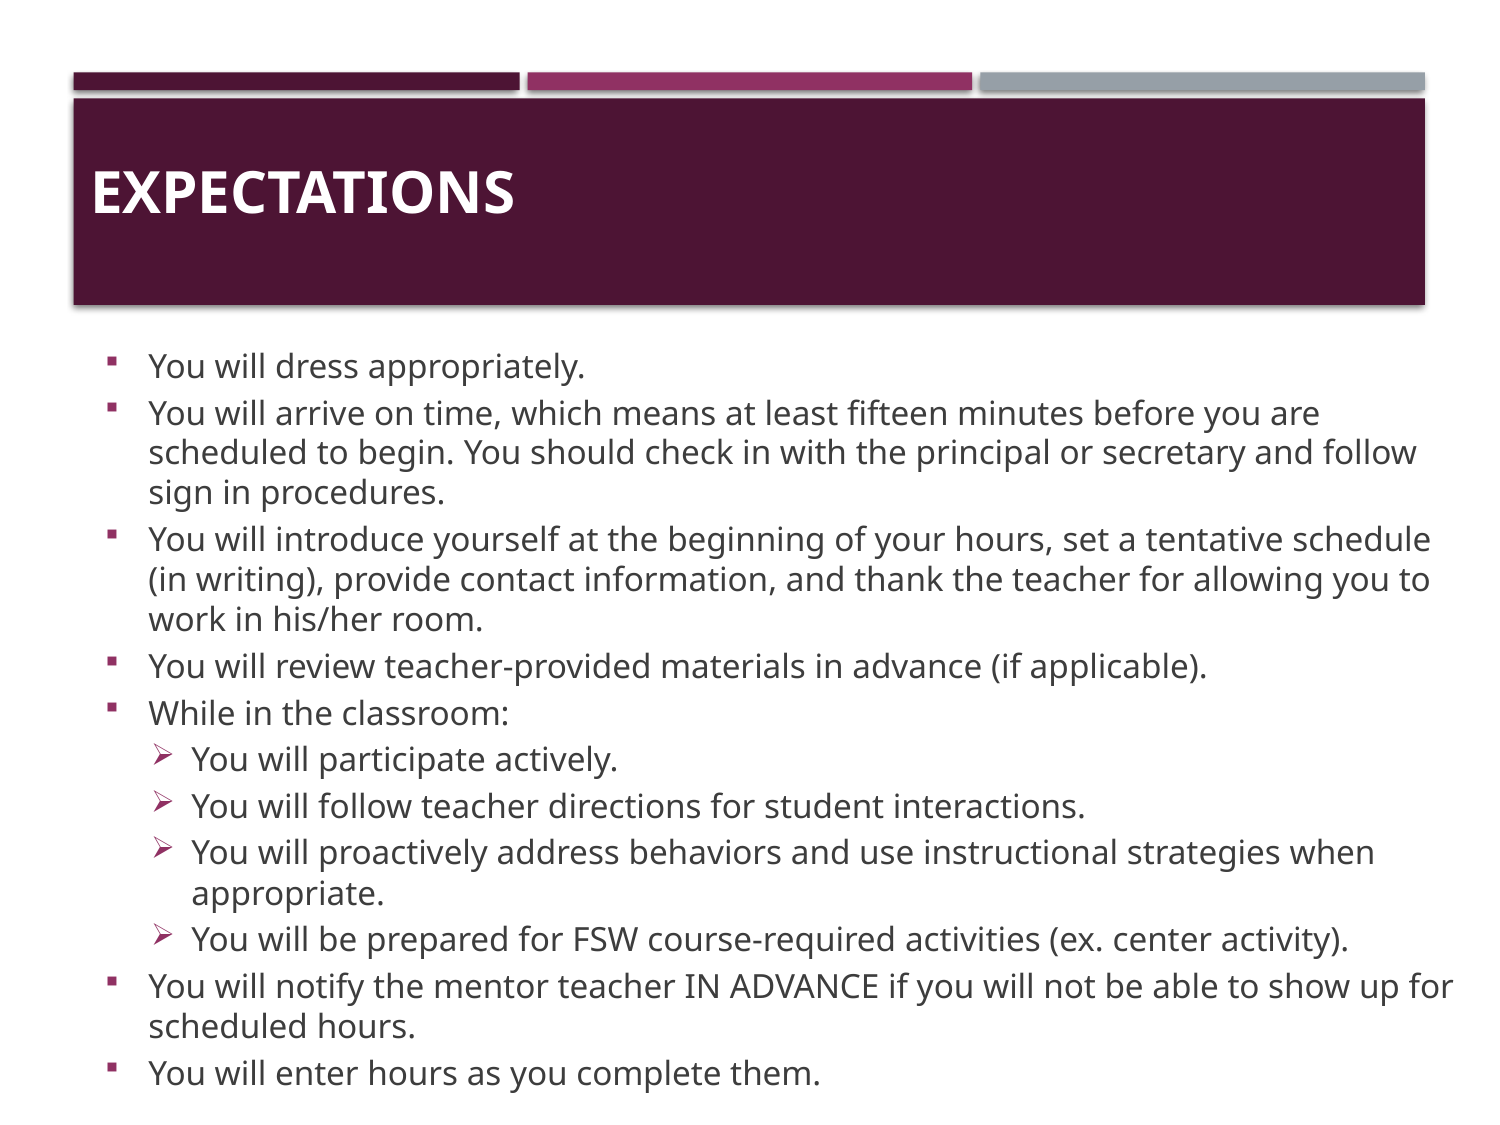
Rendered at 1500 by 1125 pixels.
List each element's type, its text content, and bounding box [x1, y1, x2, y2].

title expectations [75, 45, 1125, 233]
list You will dress appropriately. You will arrive on time, which means at least fifteen minutes before you are scheduled to begin. You should check in with the principal or secretary and follow sign in procedures. You will introduce yourself at the beginning of your hours, set a tentative schedule (in writing), provide contact information, and thank the teacher for allowing you to work in his/her room. You will review teacher-provided materials in advance (if applicable). While in the classroom: You will participate actively. You will follow teacher directions for student interactions. You will proactively address behaviors and use instructional strategies when appropriate. You will be prepared for FSW course-required activities (ex. center activity). You will notify the mentor teacher IN ADVANCE if you will not be able to show up for scheduled hours. You will enter hours as you complete them. [75, 337, 1475, 1105]
